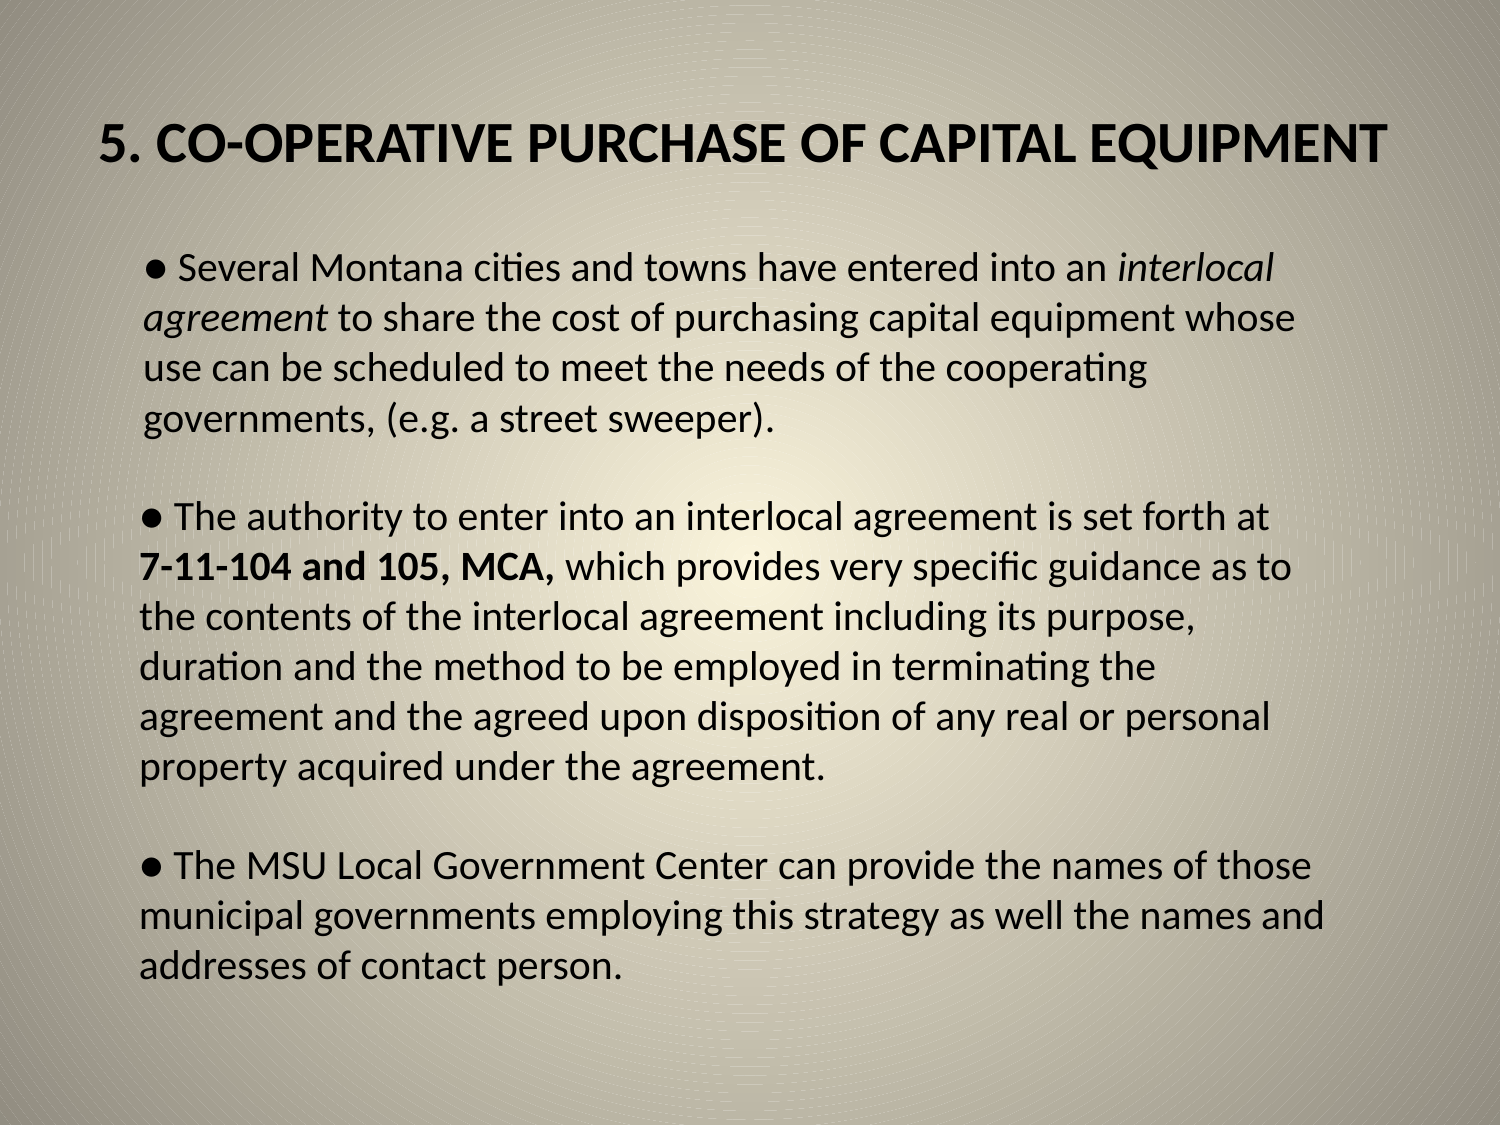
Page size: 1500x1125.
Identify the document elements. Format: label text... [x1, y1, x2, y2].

text_box ● The MSU Local Government Center can provide the names of those municipal governments employing this strategy as well the names and addresses of contact person. [123, 830, 1359, 996]
list ● Several Montana cities and towns have entered into an interlocal agreement to share the cost of purchasing capital equipment whose use can be scheduled to meet the needs of the cooperating governments, (e.g. a street sweeper). [128, 232, 1360, 450]
text_box ● The authority to enter into an interlocal agreement is set forth at 7-11-104 and 105, MCA, which provides very specific guidance as to the contents of the interlocal agreement including its purpose, duration and the method to be employed in terminating the agreement and the agreed upon disposition of any real or personal property acquired under the agreement. [124, 481, 1359, 797]
title 5. CO-OPERATIVE PURCHASE OF CAPITAL EQUIPMENT [12, 45, 1475, 233]
